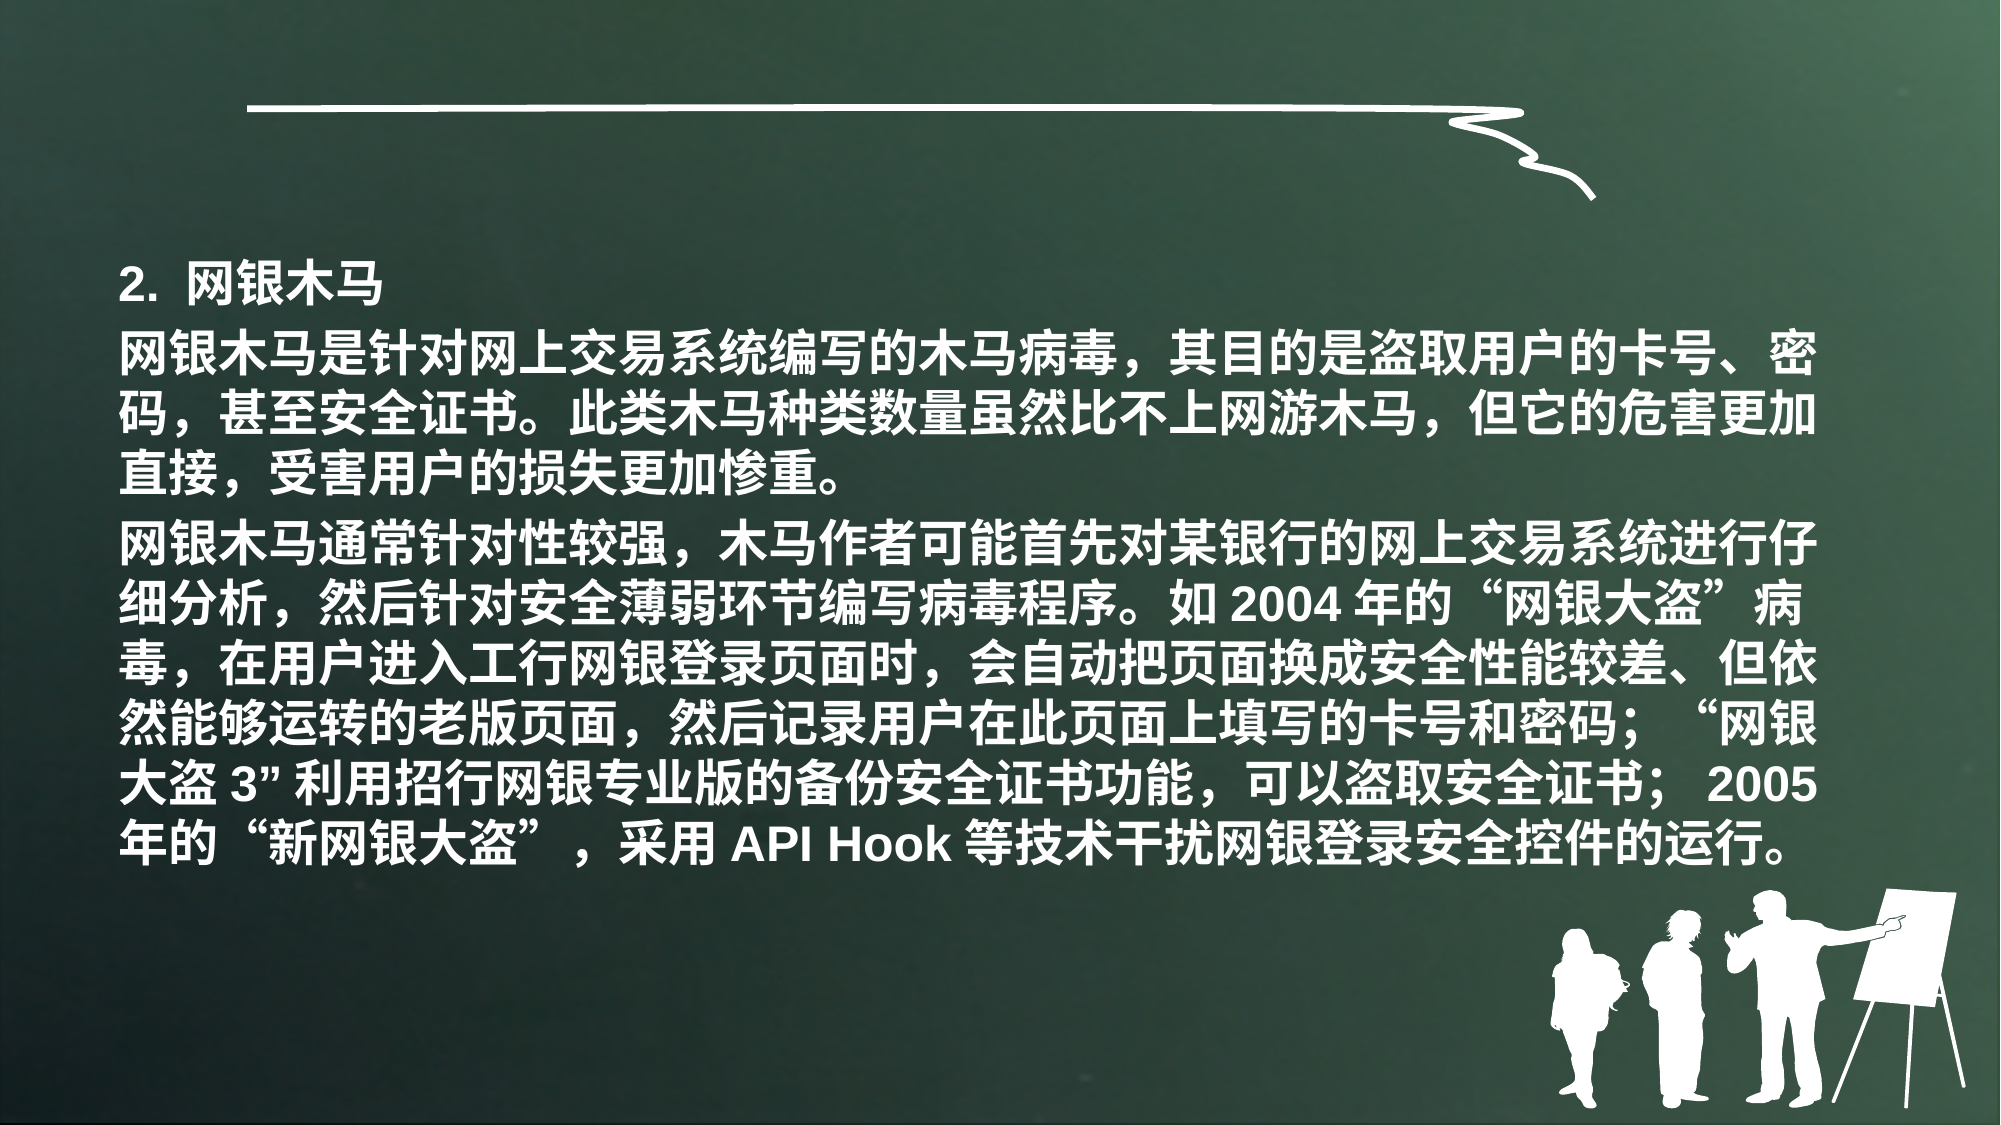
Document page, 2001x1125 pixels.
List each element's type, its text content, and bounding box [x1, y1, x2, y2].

picture [0, 0, 2000, 1125]
list 2. 网银木马 网银木马是针对网上交易系统编写的木马病毒，其目的是盗取用户的卡号、密码，甚至安全证书。此类木马种类数量虽然比不上网游木马，但它的危害更加直接，受害用户的损失更加惨重。 网银木马通常针对性较强，木马作者可能首先对某银行的网上交易系统进行仔细分析，然后针对安全薄弱环节编写病毒程序。如2004年的“网银大盗”病毒，在用户进入工行网银登录页面时，会自动把页面换成安全性能较差、但依然能够运转的老版页面，然后记录用户在此页面上填写的卡号和密码；“网银大盗3”利用招行网银专业版的备份安全证书功能，可以盗取安全证书；2005年的“新网银大盗”，采用API Hook等技术干扰网银登录安全控件的运行。 [103, 243, 1854, 983]
text_box [247, 107, 1594, 199]
